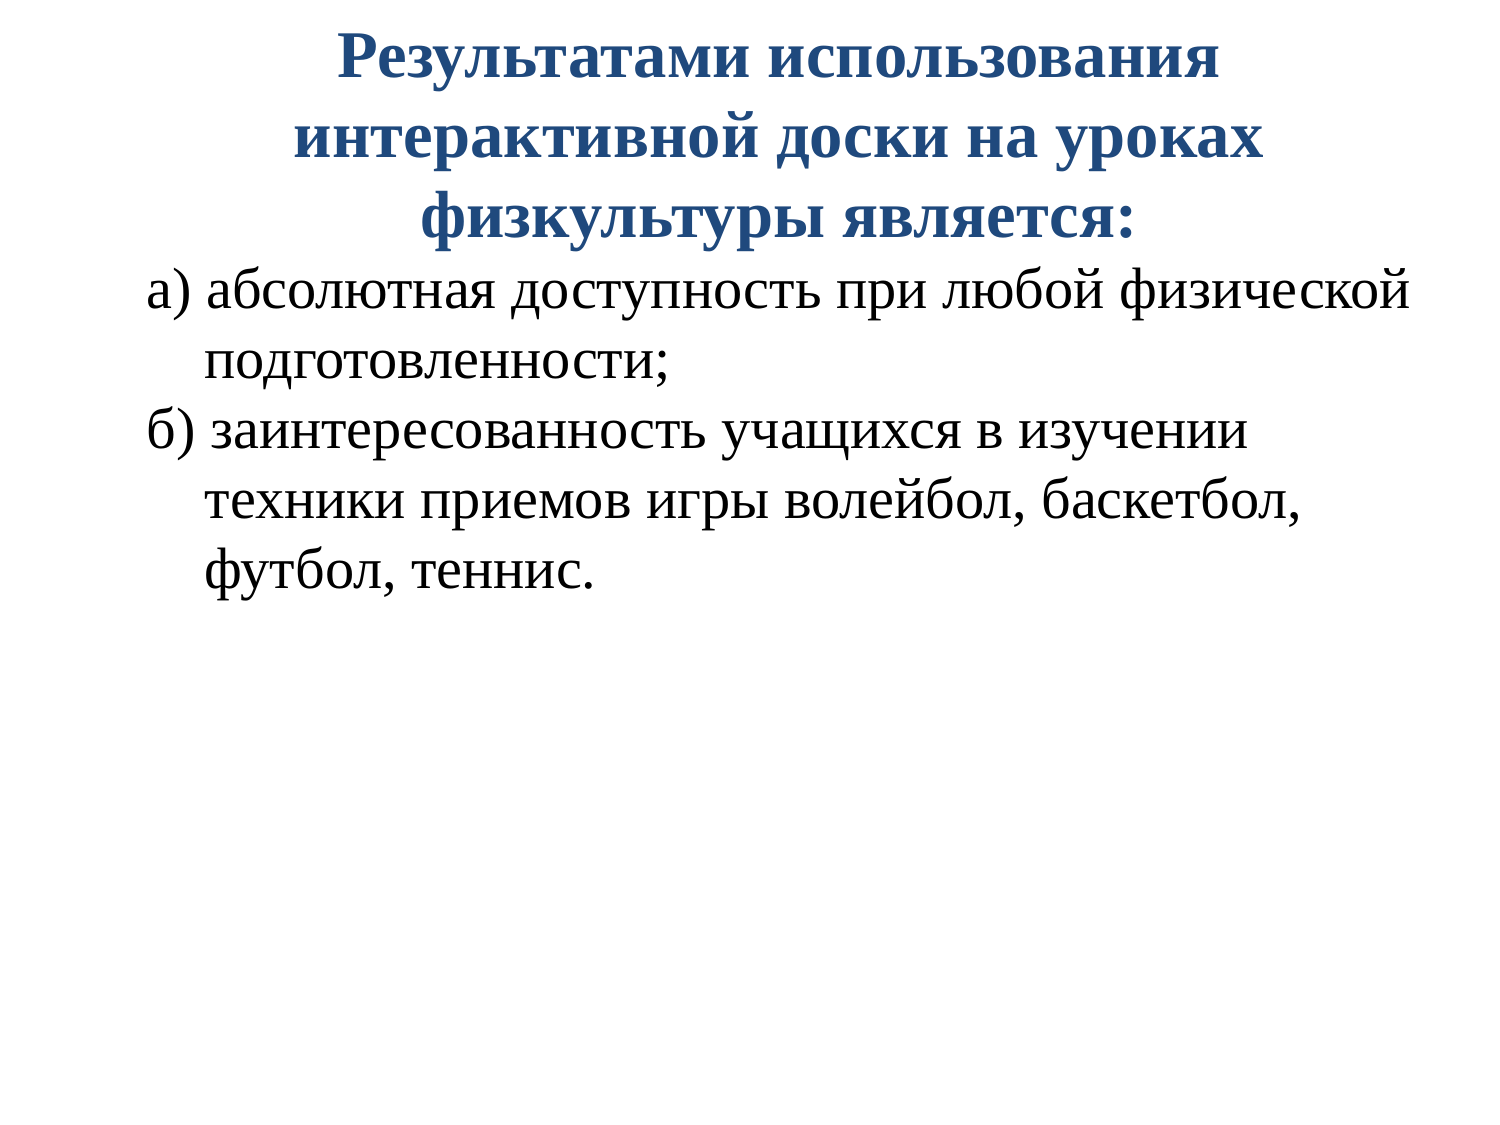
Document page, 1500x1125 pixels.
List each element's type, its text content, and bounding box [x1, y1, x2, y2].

text_box Результатами использования интерактивной доски на уроках физкультуры является: а) абсолютная доступность при любой физической подготовленности; б) заинтересованность учащихся в изучении техники приемов игры волейбол, баскетбол, футбол, теннис. [117, 3, 1442, 608]
